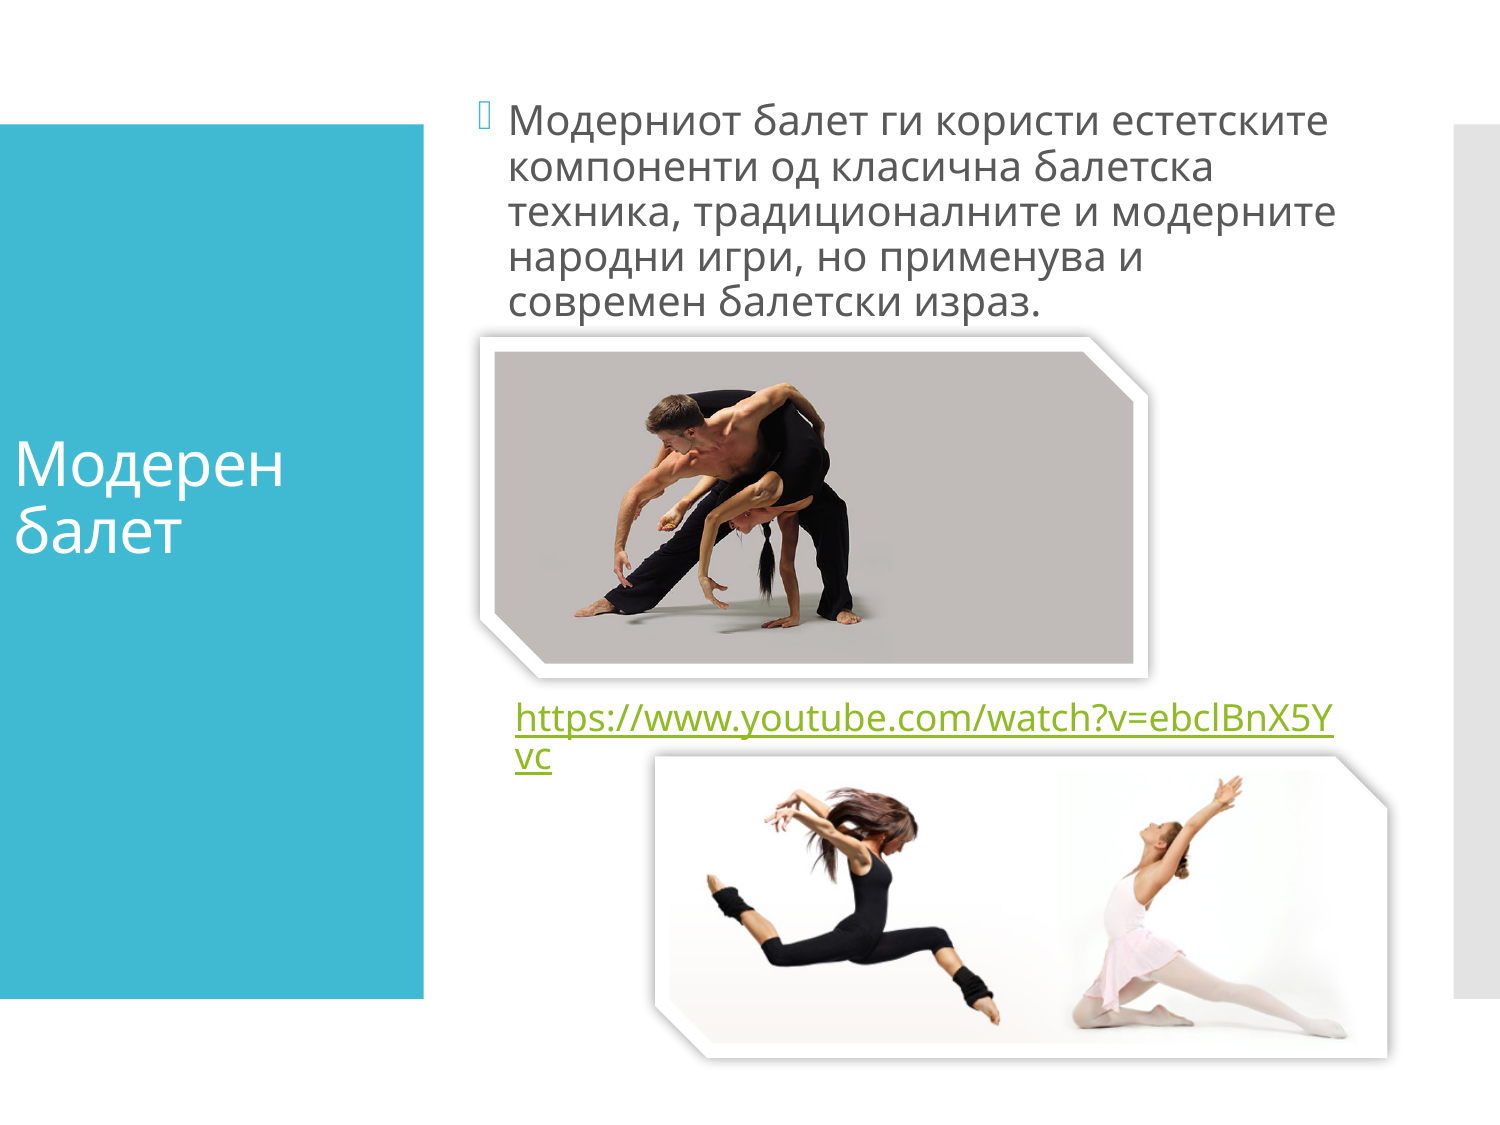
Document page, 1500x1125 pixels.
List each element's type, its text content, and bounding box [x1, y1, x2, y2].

picture [487, 344, 1141, 672]
text_box https://www.youtube.com/watch?v=ebclBnX5Yvc [500, 686, 1363, 753]
list Модерниот балет ги користи естетските компоненти од класична балетска техника, традиционалните и модерните народни игри, но применува и современ балетски израз. [462, 39, 1363, 386]
picture [662, 763, 1381, 1051]
title Модерен балет [0, 212, 444, 788]
